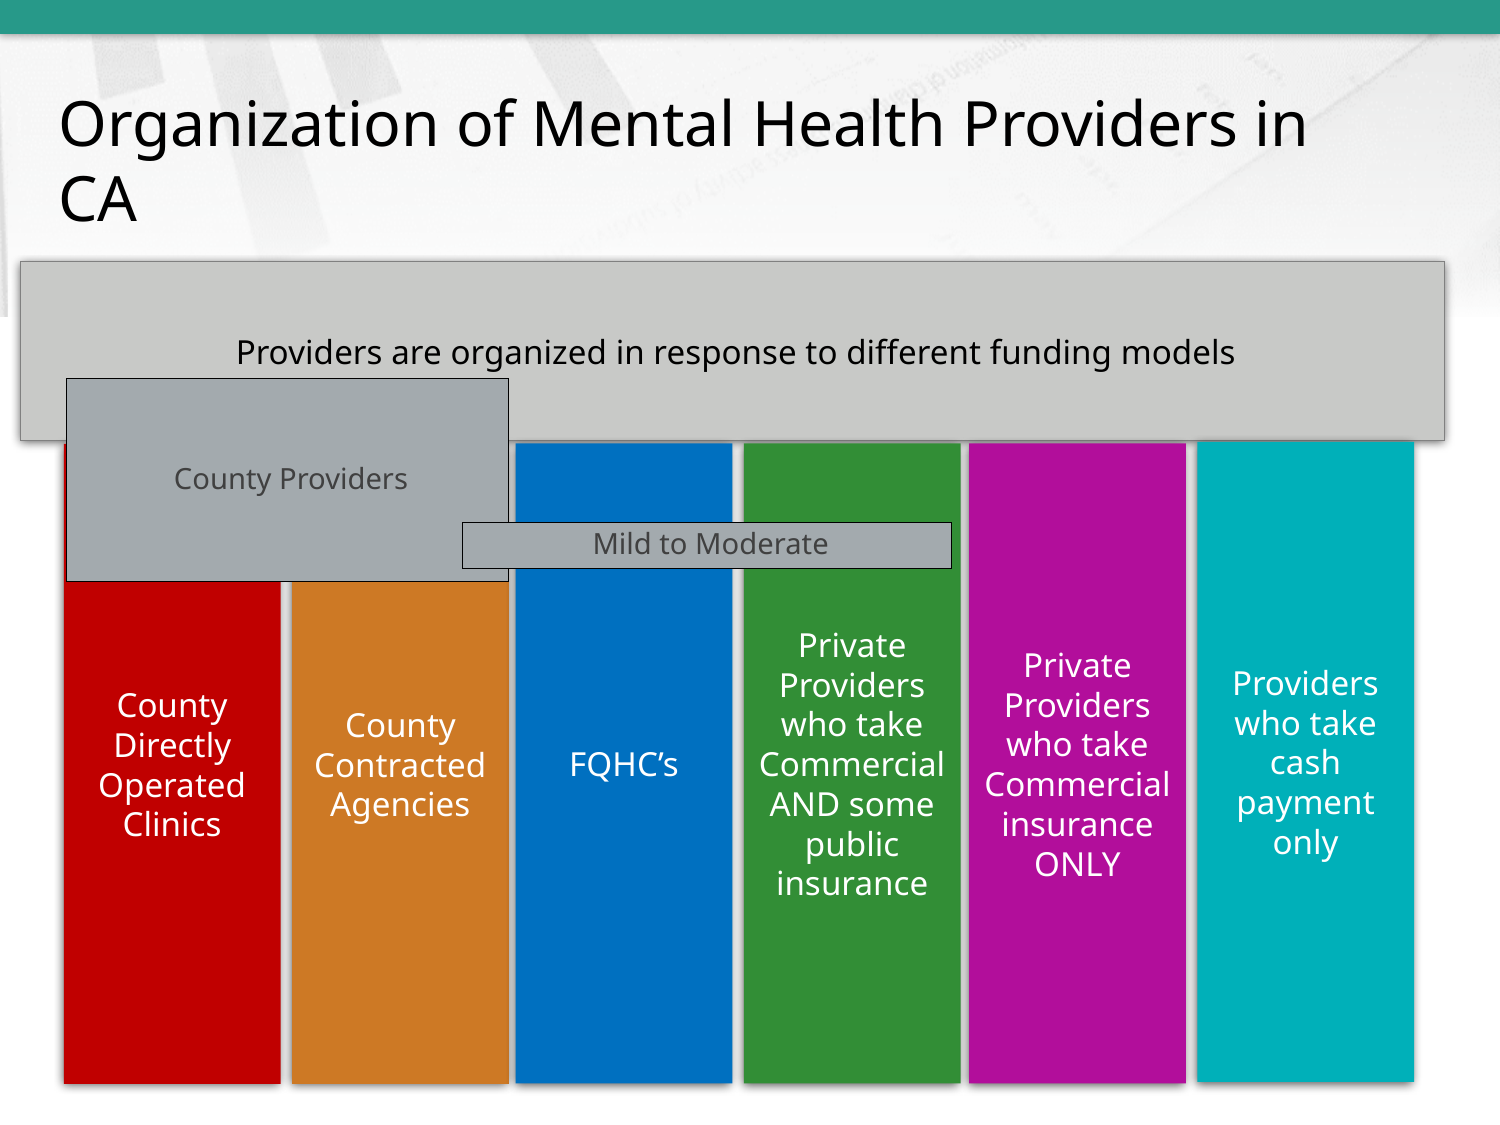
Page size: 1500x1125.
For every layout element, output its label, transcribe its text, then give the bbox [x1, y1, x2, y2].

title County Providers [66, 378, 509, 582]
text_box County Contracted Agencies [292, 582, 508, 1084]
text_box FQHC’s [515, 569, 733, 1084]
text_box County Directly Operated Clinics [63, 443, 281, 1084]
text_box Providers who take cash payment only [1197, 441, 1415, 1082]
text_box Mild to Moderate [462, 522, 952, 569]
text_box Organization of Mental Health Providers in CA [43, 76, 1390, 316]
text_box Private Providers who take Commercial AND some public insurance [743, 443, 961, 1084]
text_box Private Providers who take Commercial insurance ONLY [969, 443, 1186, 1084]
text_box FQHC’s [515, 443, 733, 522]
list Providers are organized in response to different funding models [20, 261, 1445, 441]
